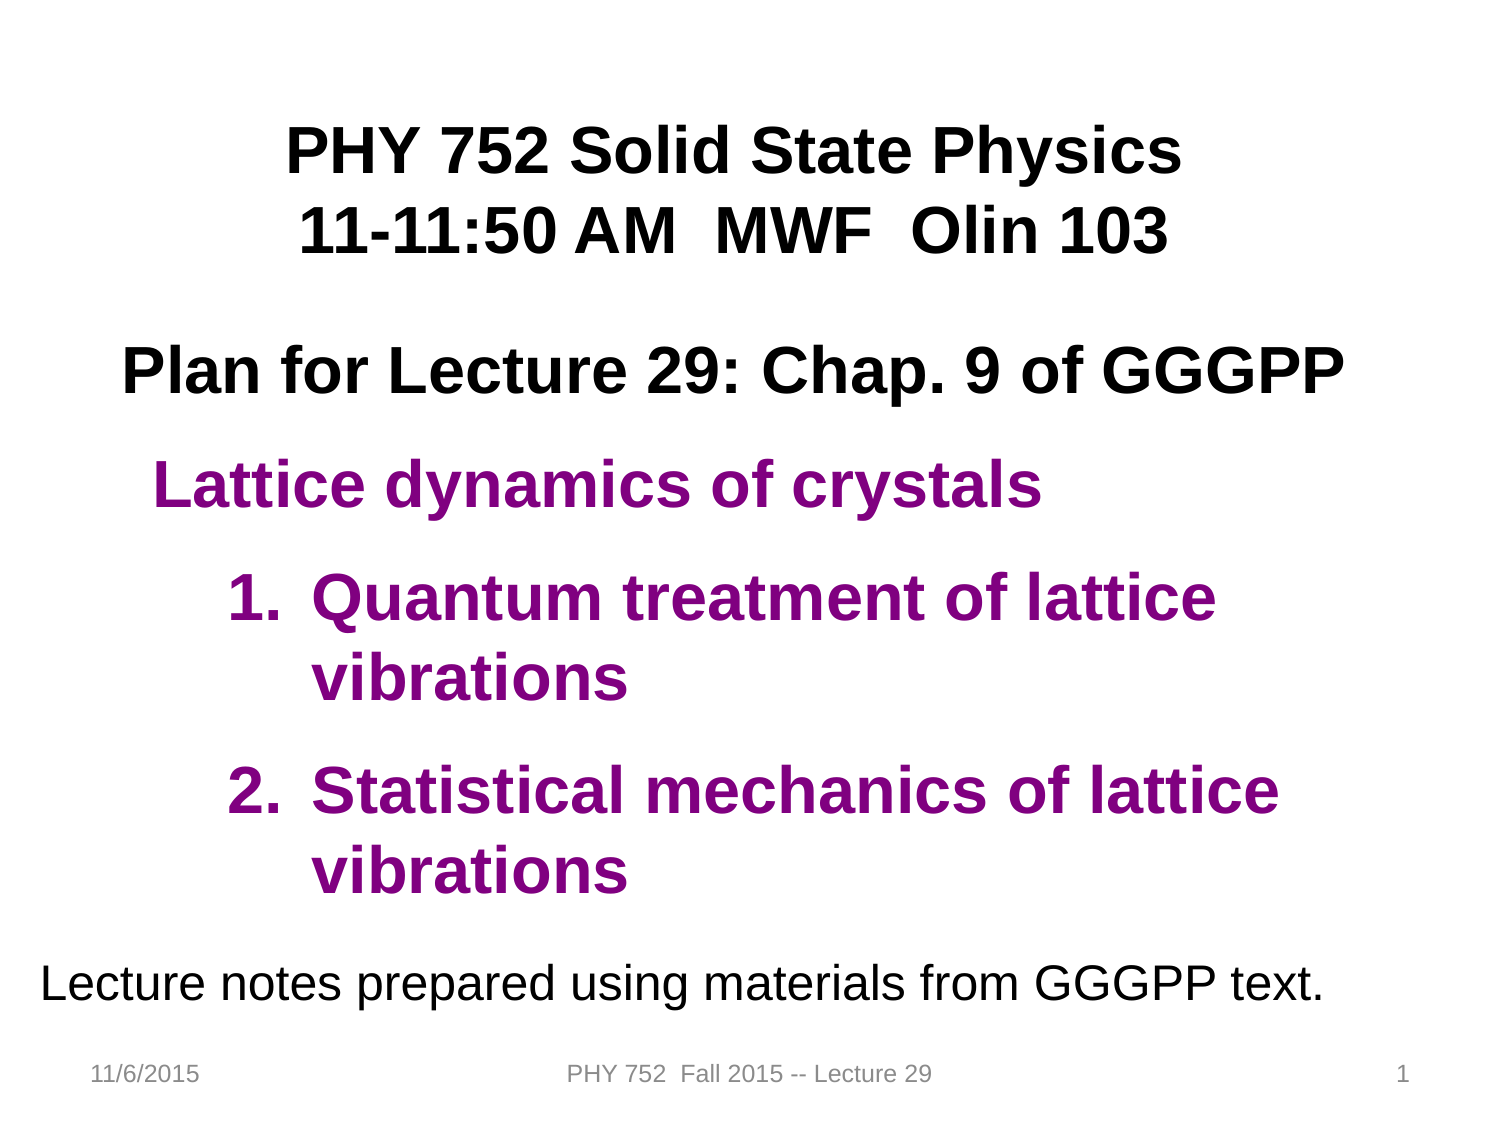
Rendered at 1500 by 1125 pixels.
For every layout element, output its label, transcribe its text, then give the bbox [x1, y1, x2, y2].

slide_number 1 [1074, 1042, 1425, 1103]
text_box PHY 752 Solid State Physics 11-11:50 AM MWF Olin 103 Plan for Lecture 29: Chap. 9 of GGGPP Lattice dynamics of crystals Quantum treatment of lattice vibrations Statistical mechanics of lattice vibrations [62, 99, 1407, 915]
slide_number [75, 1042, 425, 1103]
footer PHY 752 Fall 2015 -- Lecture 29 [512, 1042, 988, 1103]
text_box Lecture notes prepared using materials from GGGPP text. [24, 943, 1463, 1018]
